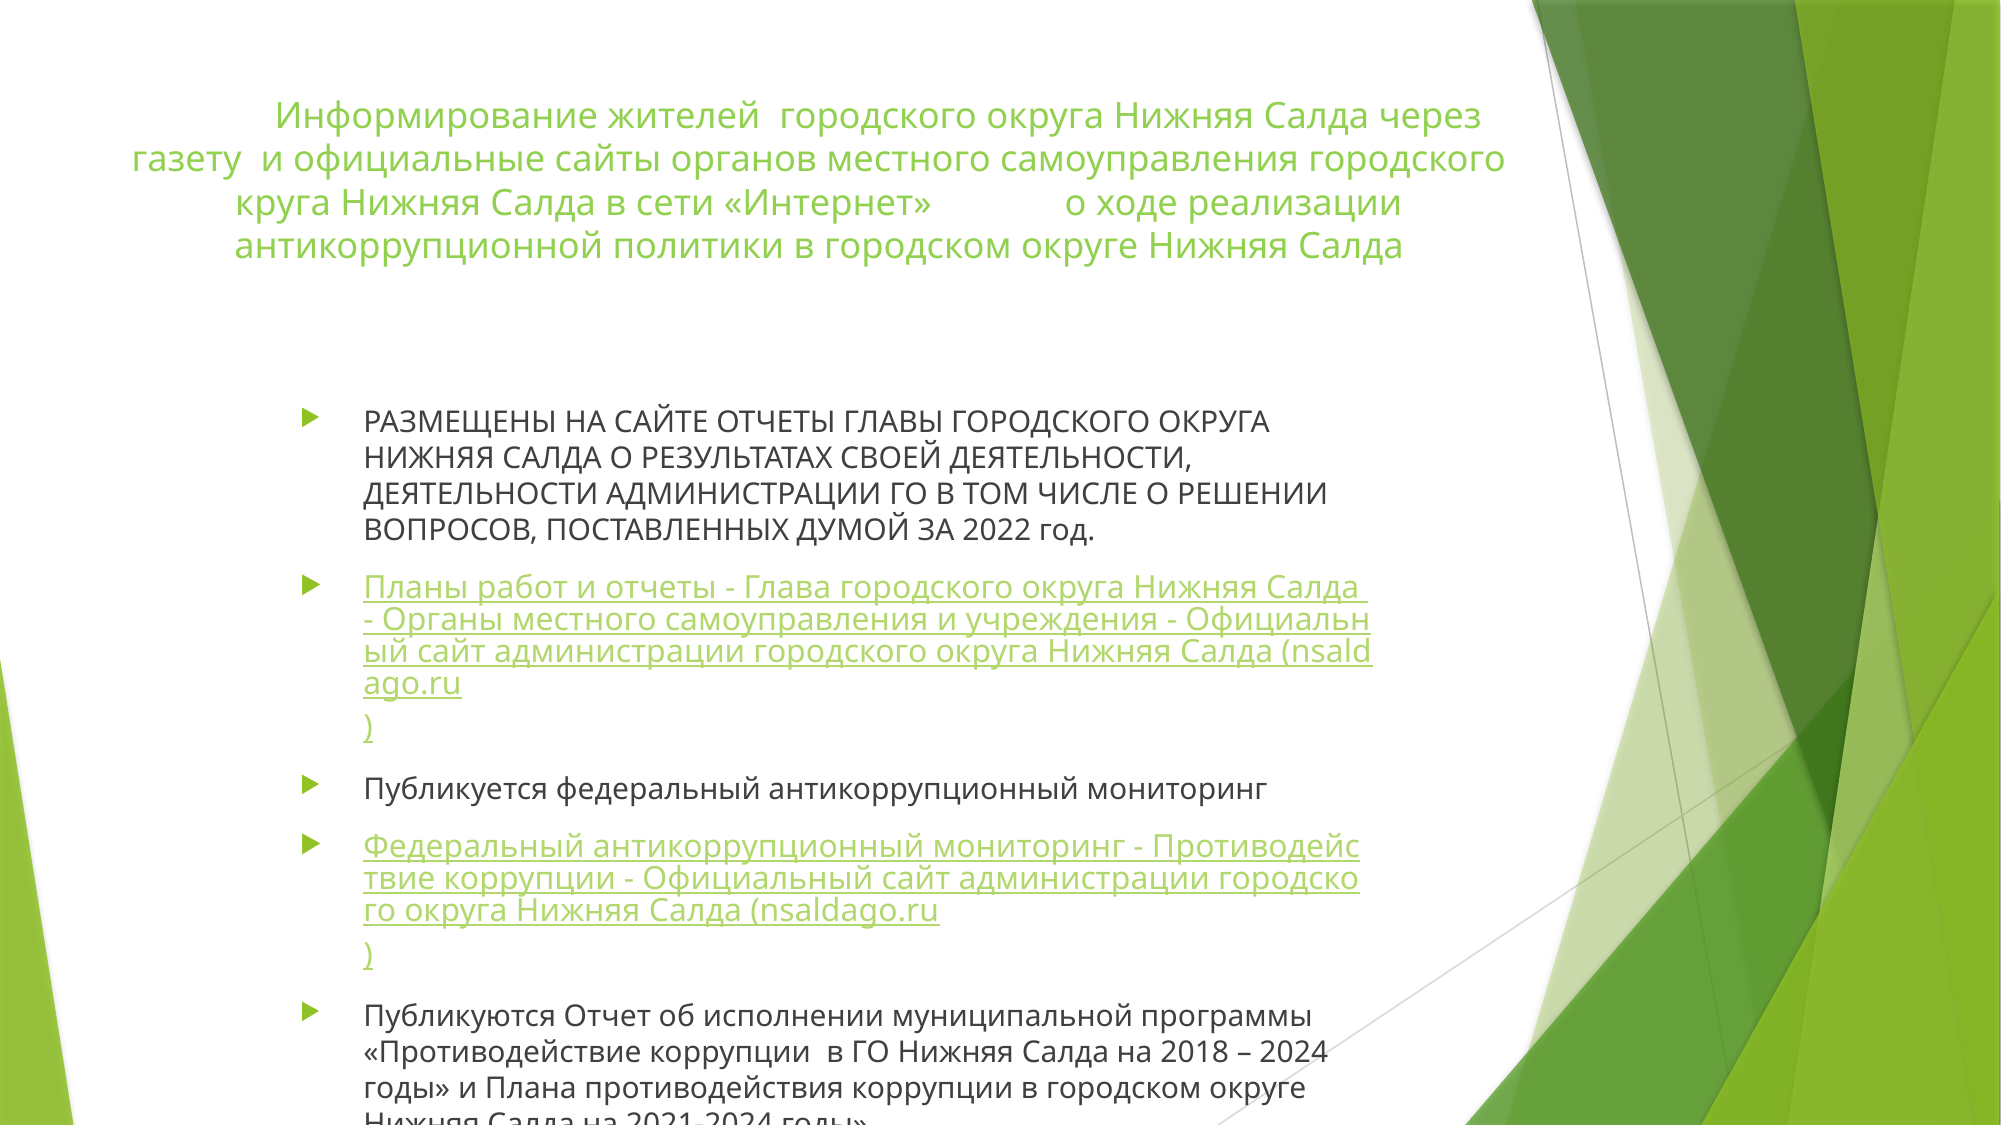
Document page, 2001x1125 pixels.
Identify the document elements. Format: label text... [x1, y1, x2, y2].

list РАЗМЕЩЕНЫ НА САЙТЕ ОТЧЕТЫ ГЛАВЫ ГОРОДСКОГО ОКРУГА НИЖНЯЯ САЛДА О РЕЗУЛЬТАТАХ СВОЕЙ ДЕЯТЕЛЬНОСТИ, ДЕЯТЕЛЬНОСТИ АДМИНИСТРАЦИИ ГО В ТОМ ЧИСЛЕ О РЕШЕНИИ ВОПРОСОВ, ПОСТАВЛЕННЫХ ДУМОЙ ЗА 2022 год. Планы работ и отчеты - Глава городского округа Нижняя Салда - Органы местного самоуправления и учреждения - Официальный сайт администрации городского округа Нижняя Салда (nsaldago.ru) Публикуется федеральный антикоррупционный мониторинг Федеральный антикоррупционный мониторинг - Противодействие коррупции - Официальный сайт администрации городского округа Нижняя Салда (nsaldago.ru) Публикуются Отчет об исполнении муниципальной программы «Противодействие коррупции в ГО Нижняя Салда на 2018 – 2024 годы» и Плана противодействия коррупции в городском округе Нижняя Салда на 2021-2024 годы». Программа противодействия коррупции и План мероприятий по противодействию коррупции - Противодействие коррупции - Официальный сайт администрации городского округа Нижняя Салда (nsaldago.ru) [284, 395, 1388, 1054]
title Информирование жителей городского округа Нижняя Салда через газету и официальные сайты органов местного самоуправления городского круга Нижняя Салда в сети «Интернет» о ходе реализации антикоррупционной политики в городском округе Нижняя Салда [114, 84, 1525, 364]
